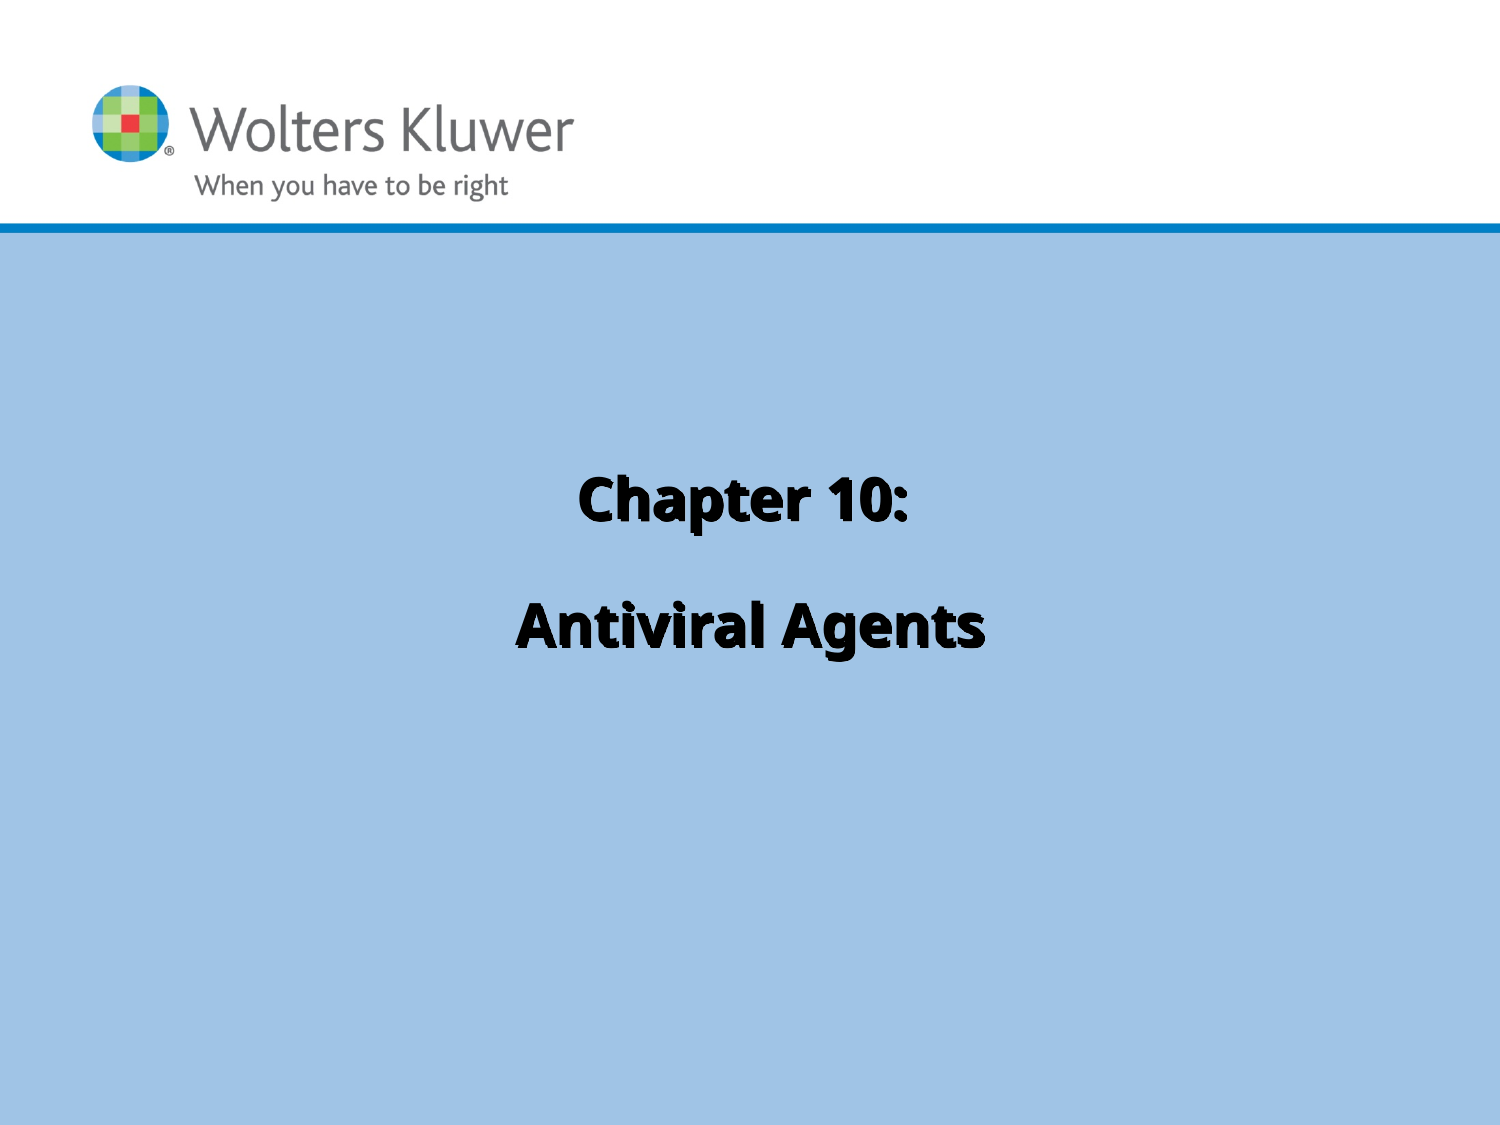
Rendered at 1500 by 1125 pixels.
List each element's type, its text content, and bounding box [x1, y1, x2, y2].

title Chapter 10: Antiviral Agents [201, 467, 1299, 658]
picture [0, 62, 1500, 1125]
